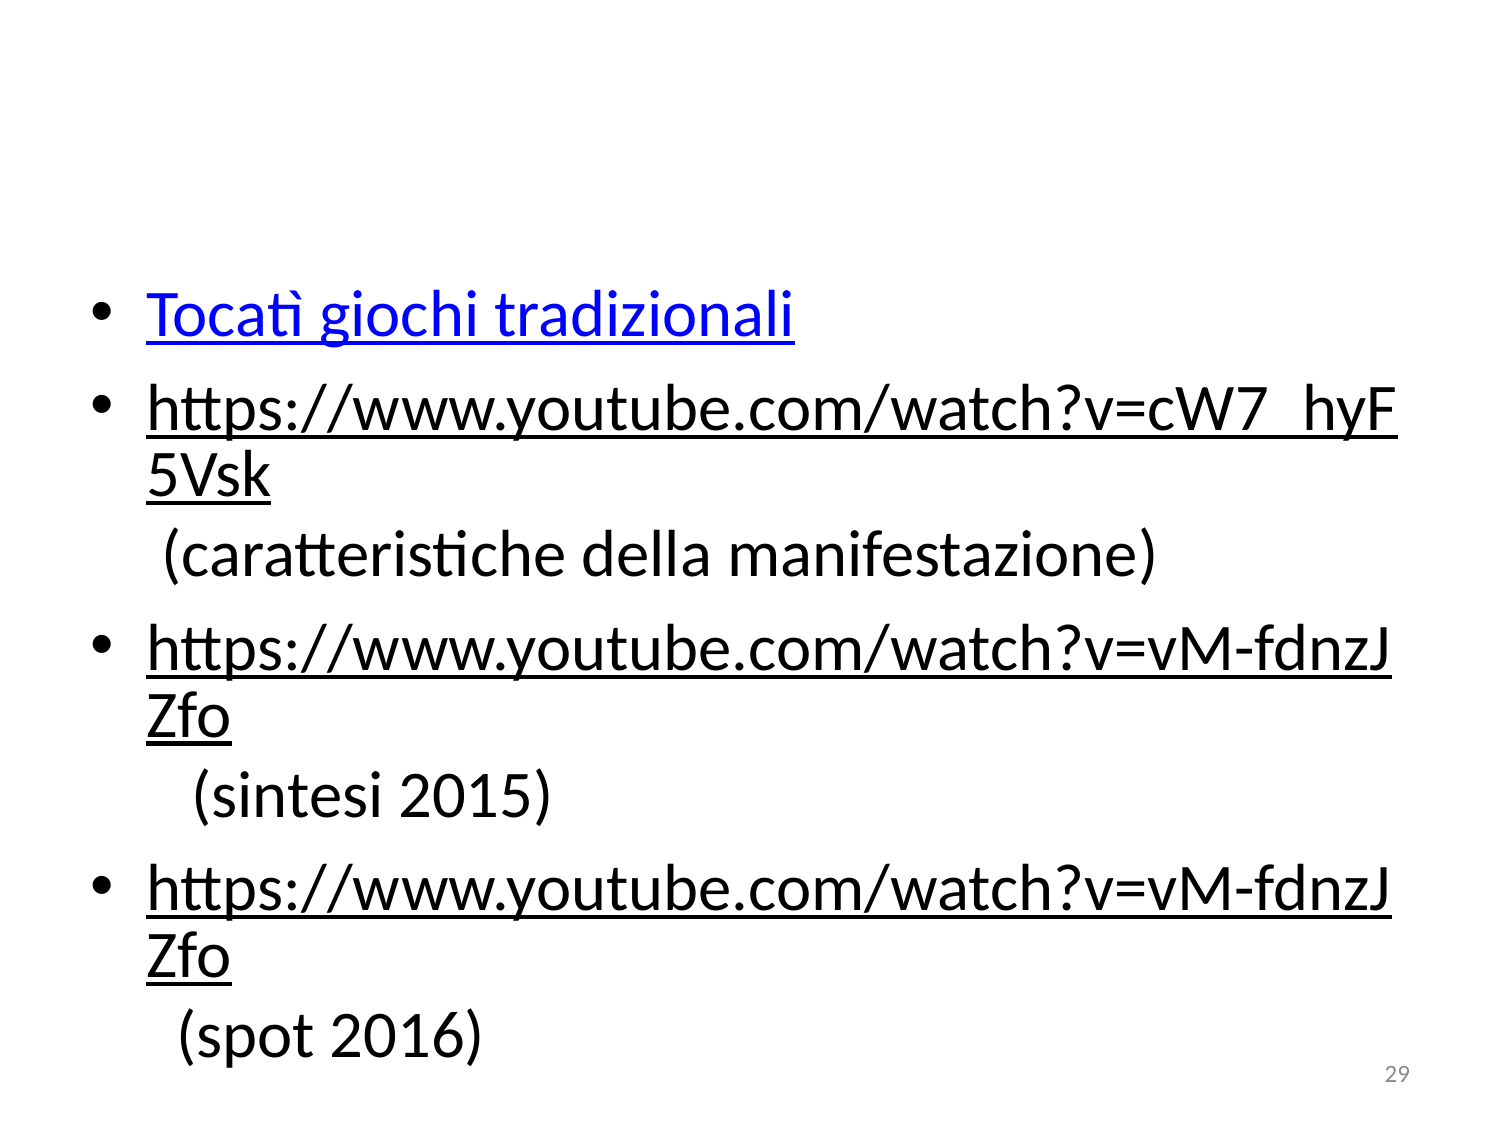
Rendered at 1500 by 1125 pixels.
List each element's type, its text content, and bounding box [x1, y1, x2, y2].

slide_number 29 [1074, 1042, 1425, 1103]
list Tocatì giochi tradizionali https://www.youtube.com/watch?v=cW7_hyF5Vsk (caratteristiche della manifestazione) https://www.youtube.com/watch?v=vM-fdnzJZfo (sintesi 2015) https://www.youtube.com/watch?v=vM-fdnzJZfo (spot 2016) [75, 262, 1425, 1005]
